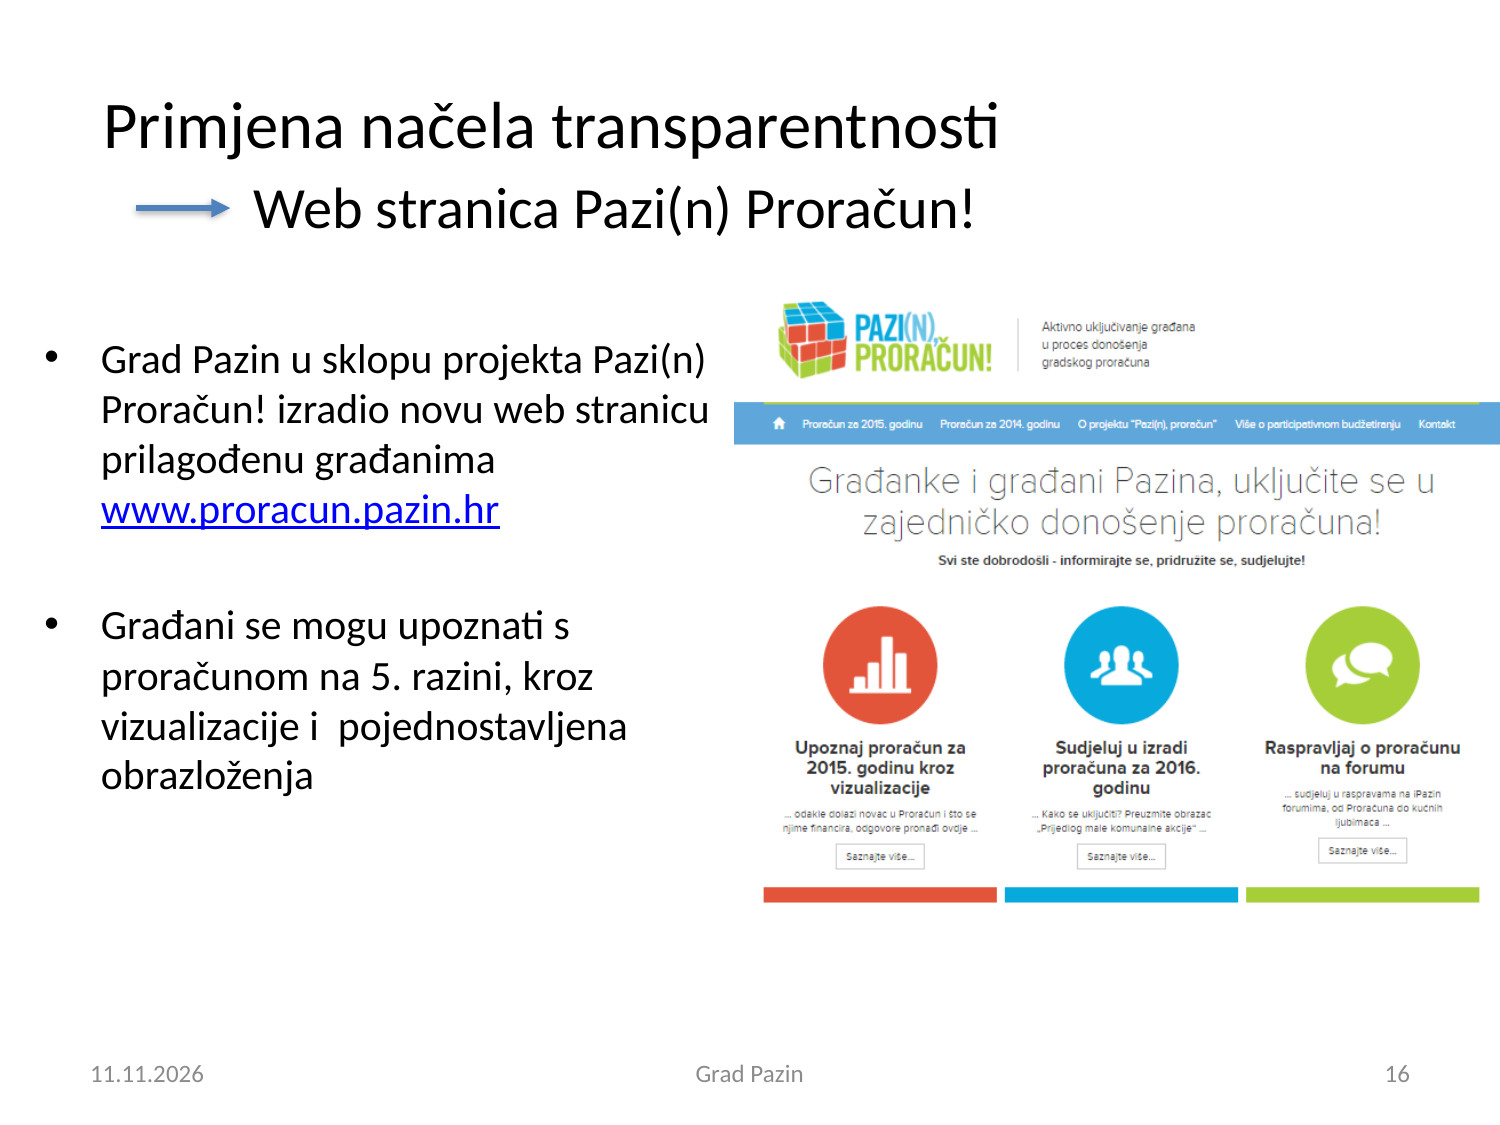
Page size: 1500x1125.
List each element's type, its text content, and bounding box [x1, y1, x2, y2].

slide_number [75, 1042, 425, 1103]
footer Grad Pazin [512, 1042, 988, 1103]
slide_number 16 [1074, 1042, 1425, 1103]
list Grad Pazin u sklopu projekta Pazi(n) Proračun! izradio novu web stranicu prilagođenu građanima www.proracun.pazin.hr Građani se mogu upoznati s proračunom na 5. razini, kroz vizualizacije i pojednostavljena obrazloženja [29, 323, 764, 1067]
picture [734, 290, 1500, 906]
title Primjena načela transparentnosti Web stranica Pazi(n) Proračun! [88, 67, 1439, 256]
